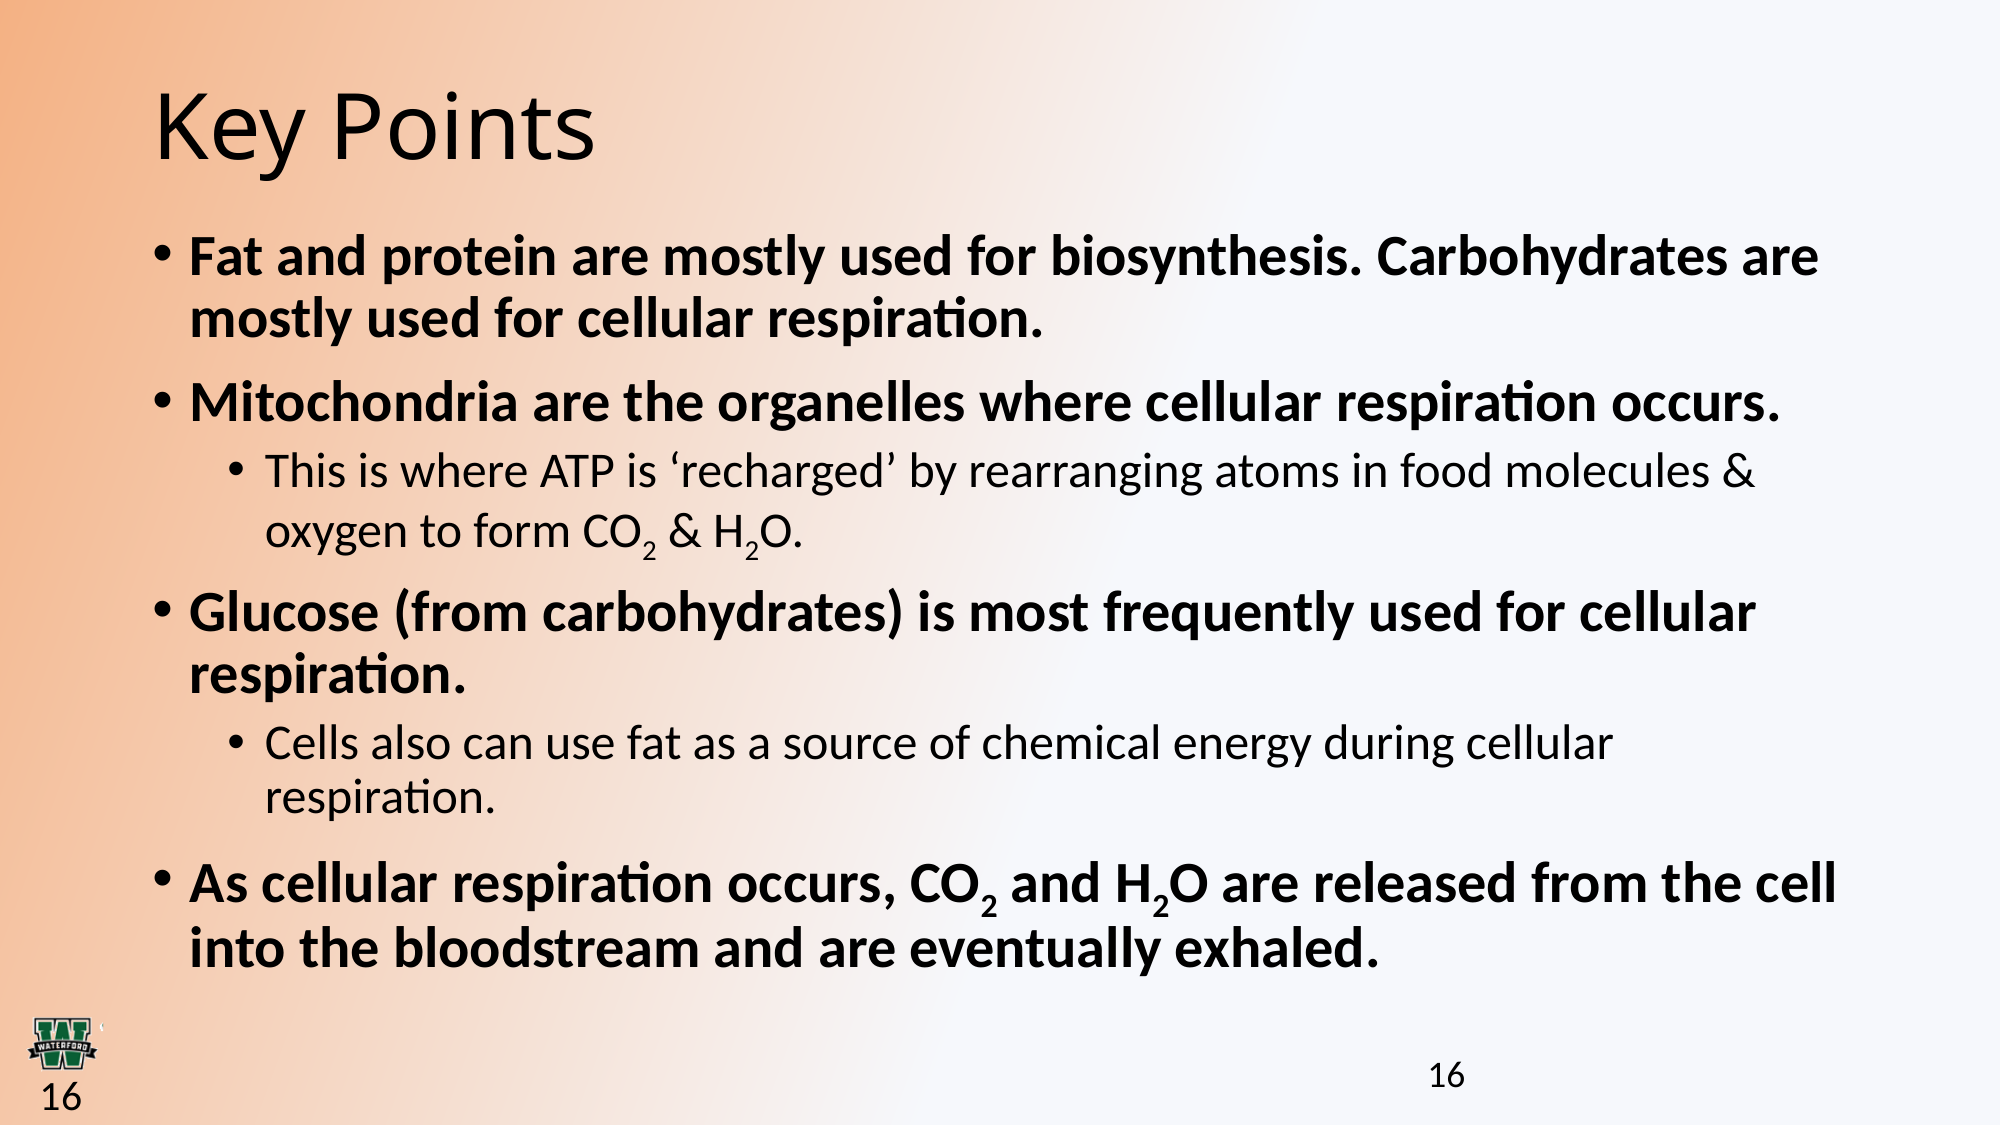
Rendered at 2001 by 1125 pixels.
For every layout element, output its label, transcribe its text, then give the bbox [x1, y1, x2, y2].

picture [17, 1011, 104, 1082]
text_box [137, 217, 1900, 1103]
title Key Points [137, 59, 1863, 200]
